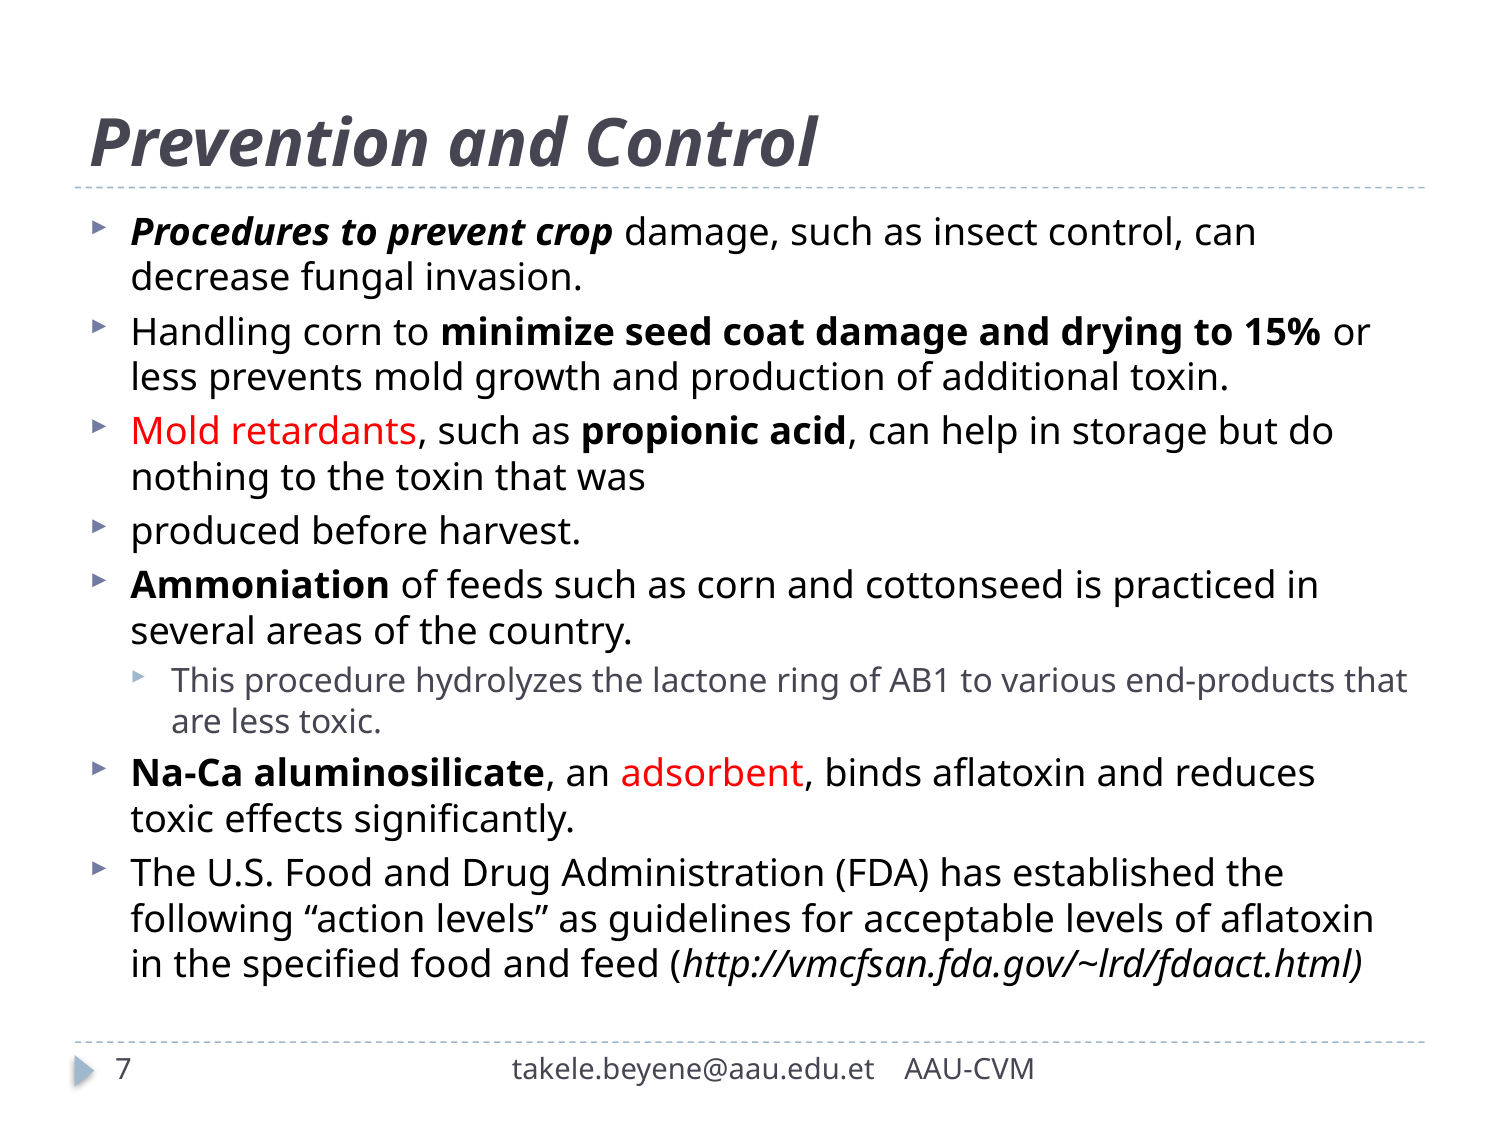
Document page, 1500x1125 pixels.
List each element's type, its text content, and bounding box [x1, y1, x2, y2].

title Prevention and Control [75, 24, 1425, 188]
slide_number 7 [100, 1042, 426, 1103]
footer takele.beyene@aau.edu.et AAU-CVM [475, 1042, 1051, 1103]
list Procedures to prevent crop damage, such as insect control, can decrease fungal invasion. Handling corn to minimize seed coat damage and drying to 15% or less prevents mold growth and production of additional toxin. Mold retardants, such as propionic acid, can help in storage but do nothing to the toxin that was produced before harvest. Ammoniation of feeds such as corn and cottonseed is practiced in several areas of the country. This procedure hydrolyzes the lactone ring of AB1 to various end-products that are less toxic. Na-Ca aluminosilicate, an adsorbent, binds aflatoxin and reduces toxic effects significantly. The U.S. Food and Drug Administration (FDA) has established the following “action levels” as guidelines for acceptable levels of aflatoxin in the specified food and feed (http://vmcfsan.fda.gov/~lrd/fdaact.html) [75, 200, 1425, 1010]
